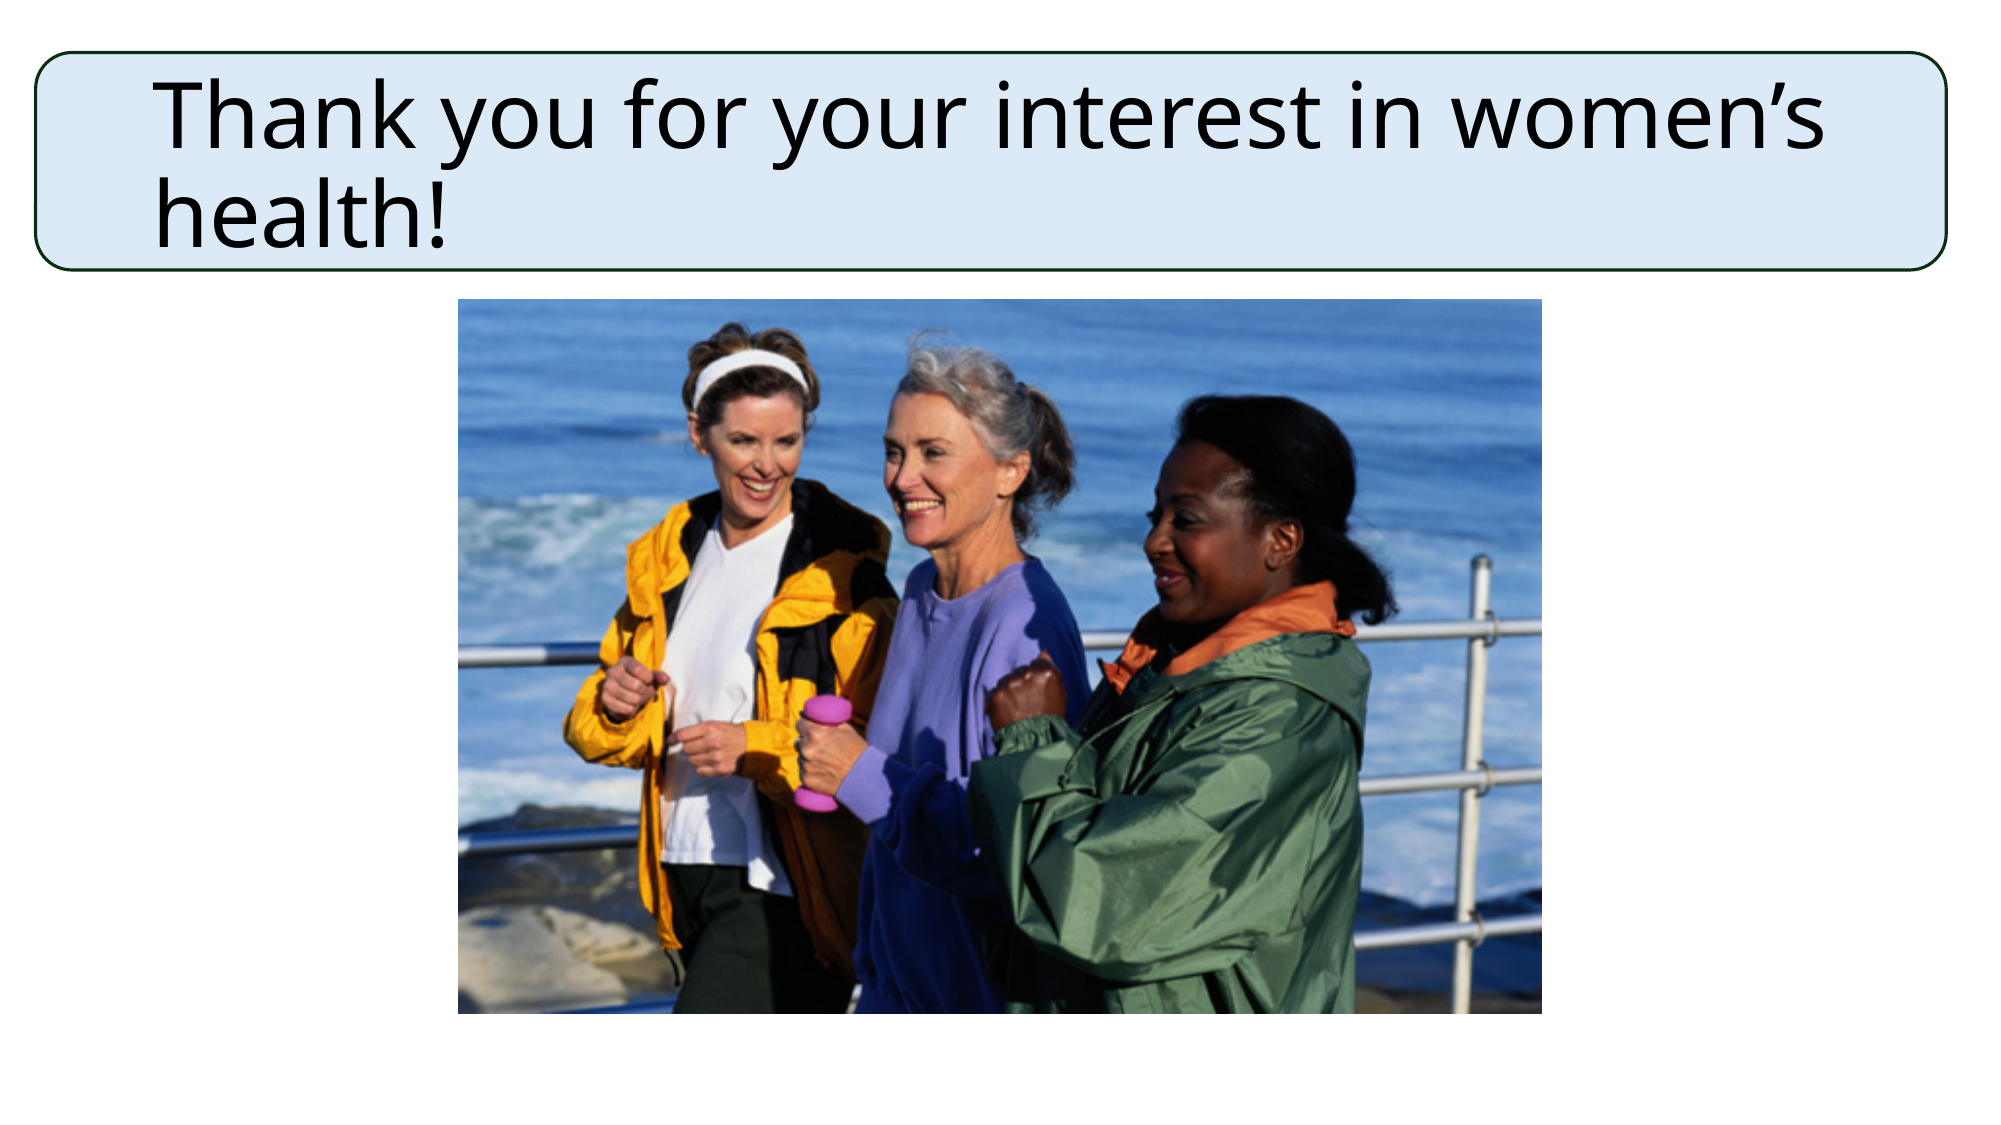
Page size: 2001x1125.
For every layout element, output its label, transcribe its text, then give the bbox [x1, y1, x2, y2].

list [458, 298, 1542, 1014]
title Thank you for your interest in women’s health! [137, 59, 1863, 278]
